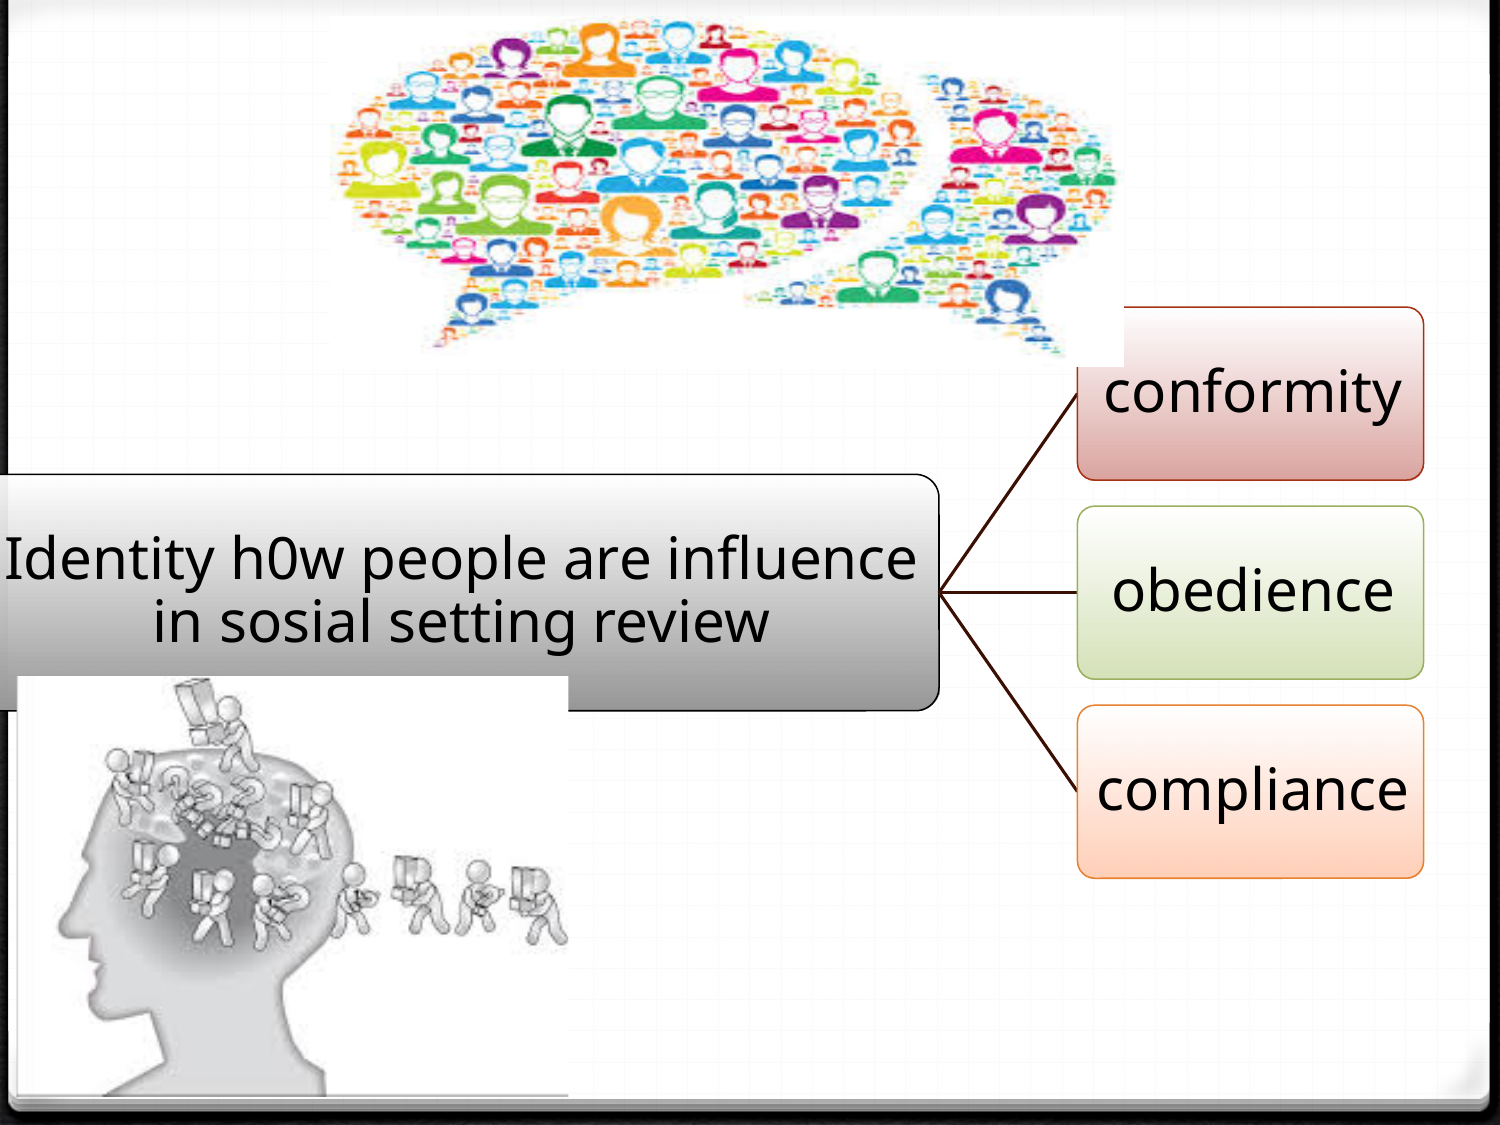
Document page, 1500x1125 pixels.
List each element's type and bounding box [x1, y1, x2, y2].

text_box [0, 179, 1426, 1006]
picture [0, 0, 1500, 1125]
